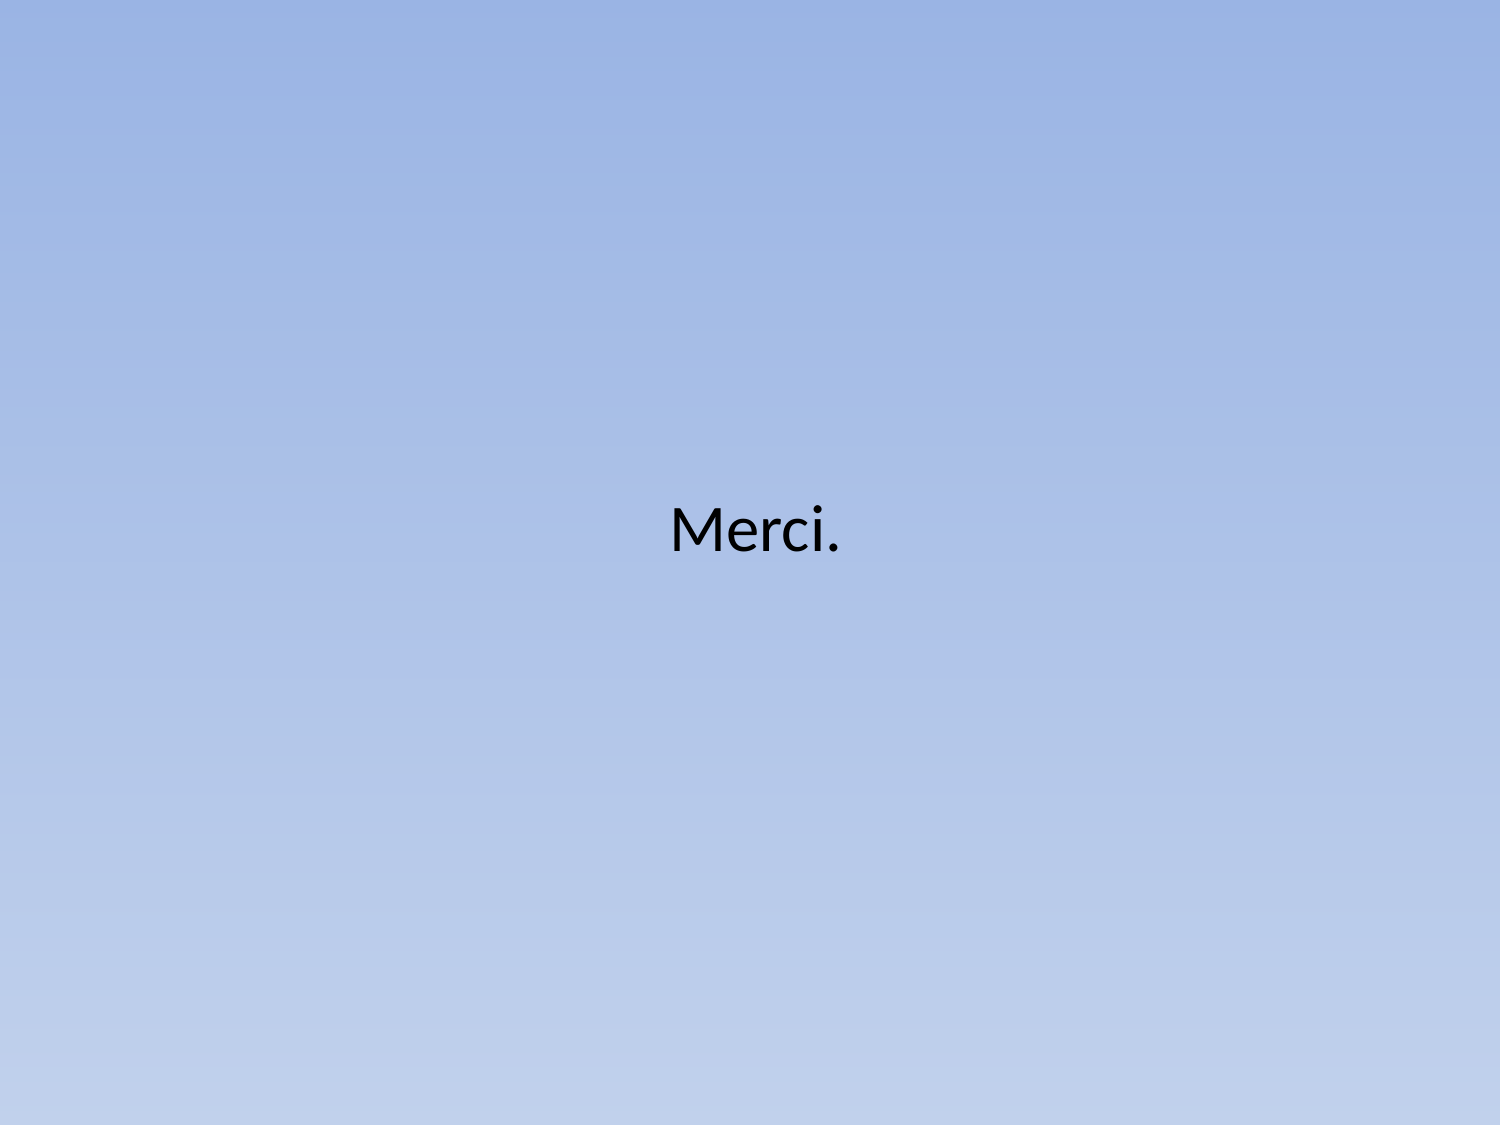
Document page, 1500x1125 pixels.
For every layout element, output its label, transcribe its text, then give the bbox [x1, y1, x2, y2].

text_box Merci. [159, 432, 1353, 618]
